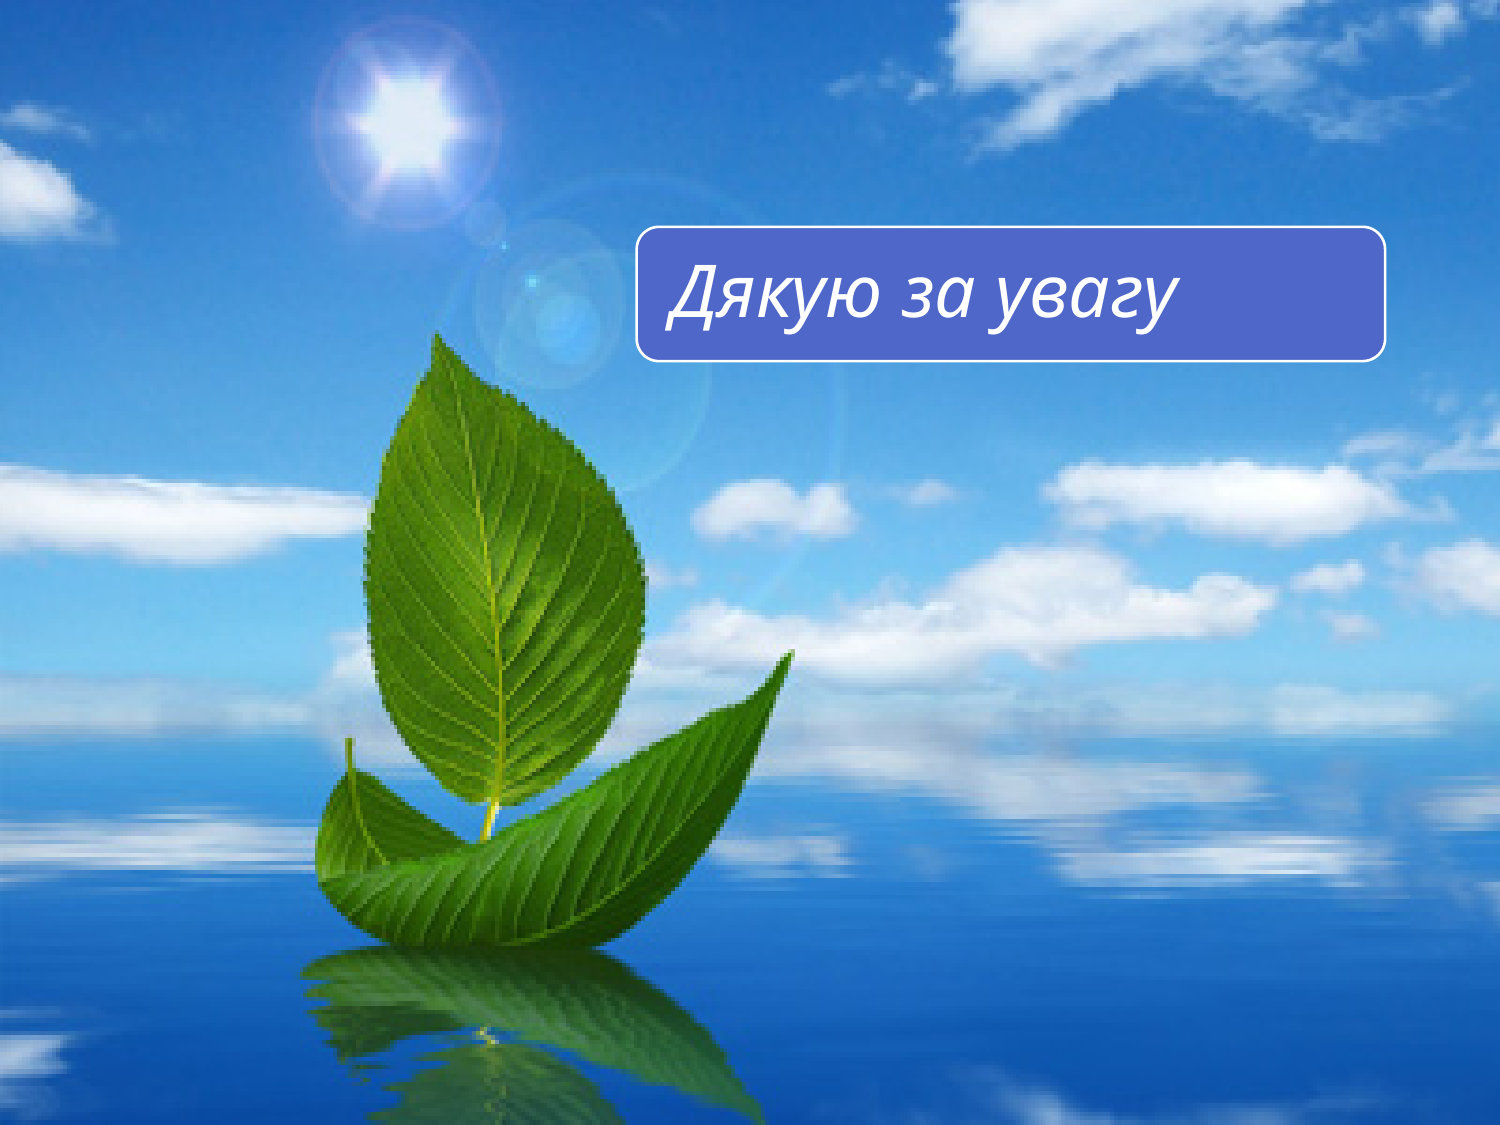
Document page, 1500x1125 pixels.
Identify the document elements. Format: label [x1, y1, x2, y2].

list [0, 0, 1500, 1125]
text_box [636, 225, 1386, 363]
